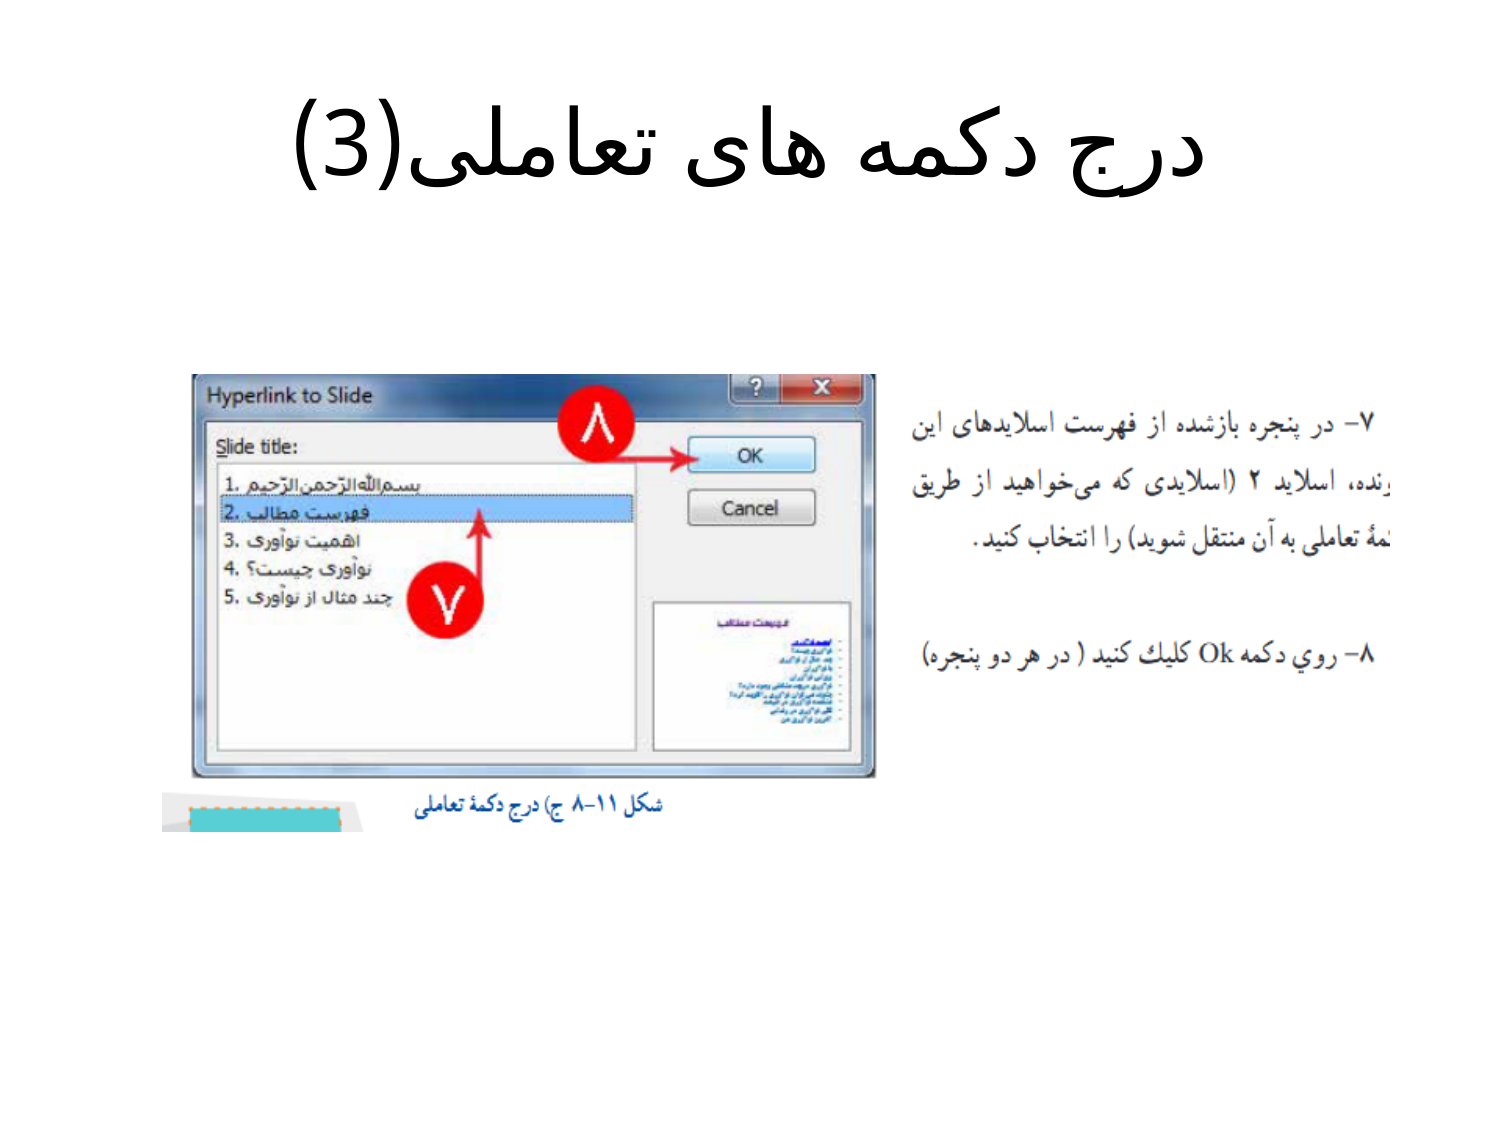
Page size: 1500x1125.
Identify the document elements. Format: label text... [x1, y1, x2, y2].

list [162, 374, 1390, 832]
title درج دکمه های تعاملی(3) [75, 45, 1425, 233]
